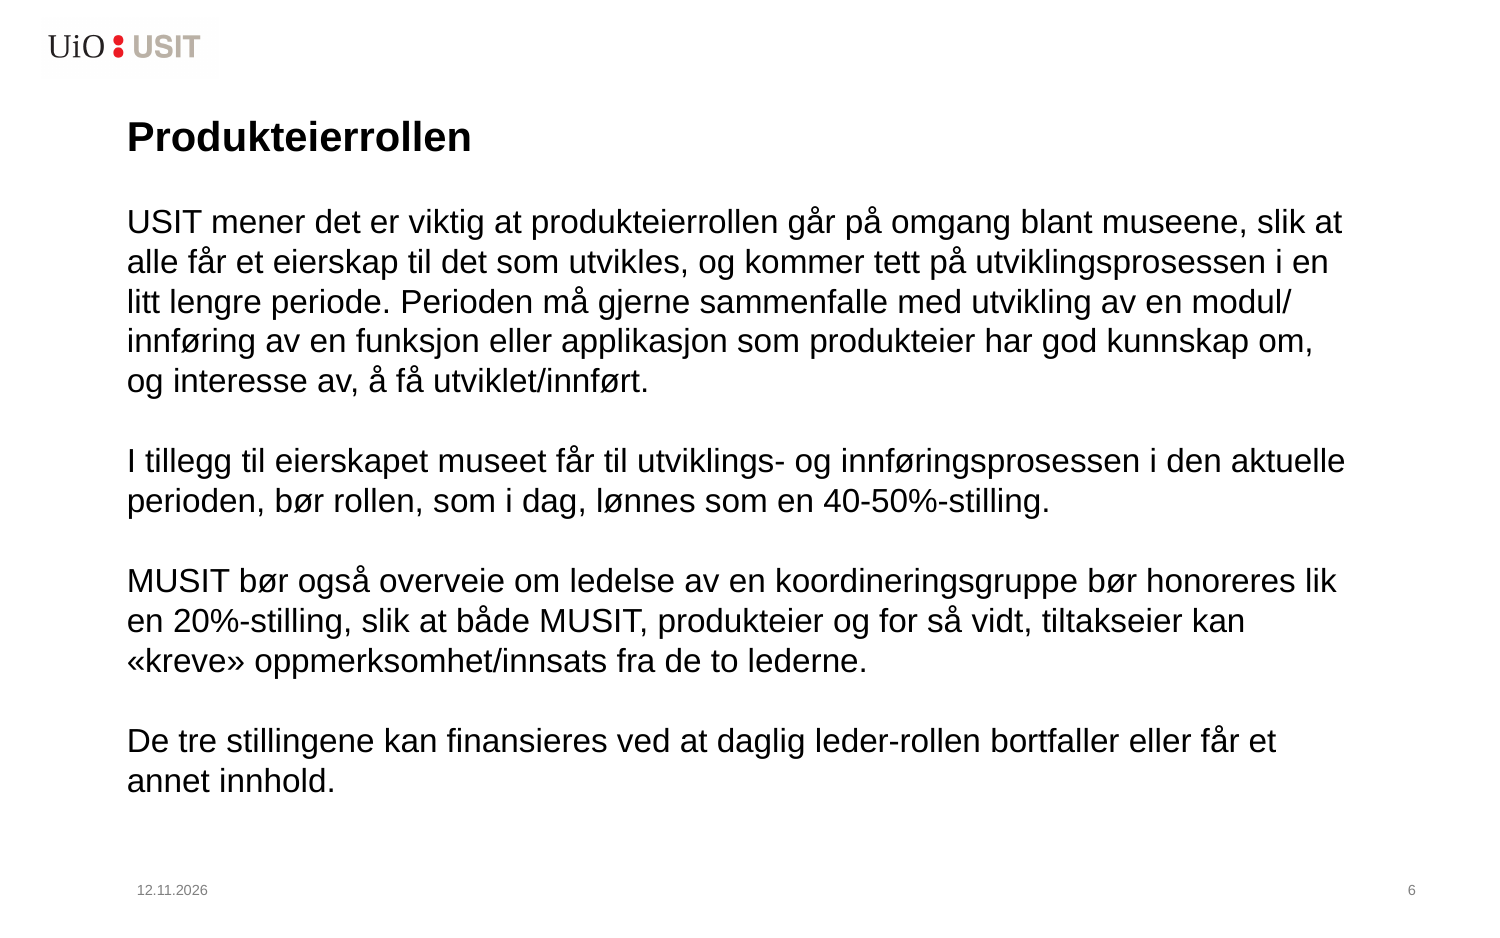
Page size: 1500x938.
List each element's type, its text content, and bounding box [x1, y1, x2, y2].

slide_number 7 [1315, 874, 1429, 938]
text_box Produkteierrollen USIT mener det er viktig at produkteierrollen går på omgang blant museene, slik at alle får et eierskap til det som utvikles, og kommer tett på utviklingsprosessen i en litt lengre periode. Perioden må gjerne sammenfalle med utvikling av en modul/ innføring av en funksjon eller applikasjon som produkteier har god kunnskap om, og interesse av, å få utviklet/innført. I tillegg til eierskapet museet får til utviklings- og innføringsprosessen i den aktuelle perioden, bør rollen, som i dag, lønnes som en 40-50%-stilling. MUSIT bør også overveie om ledelse av en koordineringsgruppe bør honoreres lik en 20%-stilling, slik at både MUSIT, produkteier og for så vidt, tiltakseier kan «kreve» oppmerksomhet/innsats fra de to lederne. De tre stillingene kan finansieres ved at daglig leder-rollen bortfaller eller får et annet innhold. [112, 102, 1376, 807]
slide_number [124, 874, 438, 938]
picture [41, 17, 219, 79]
